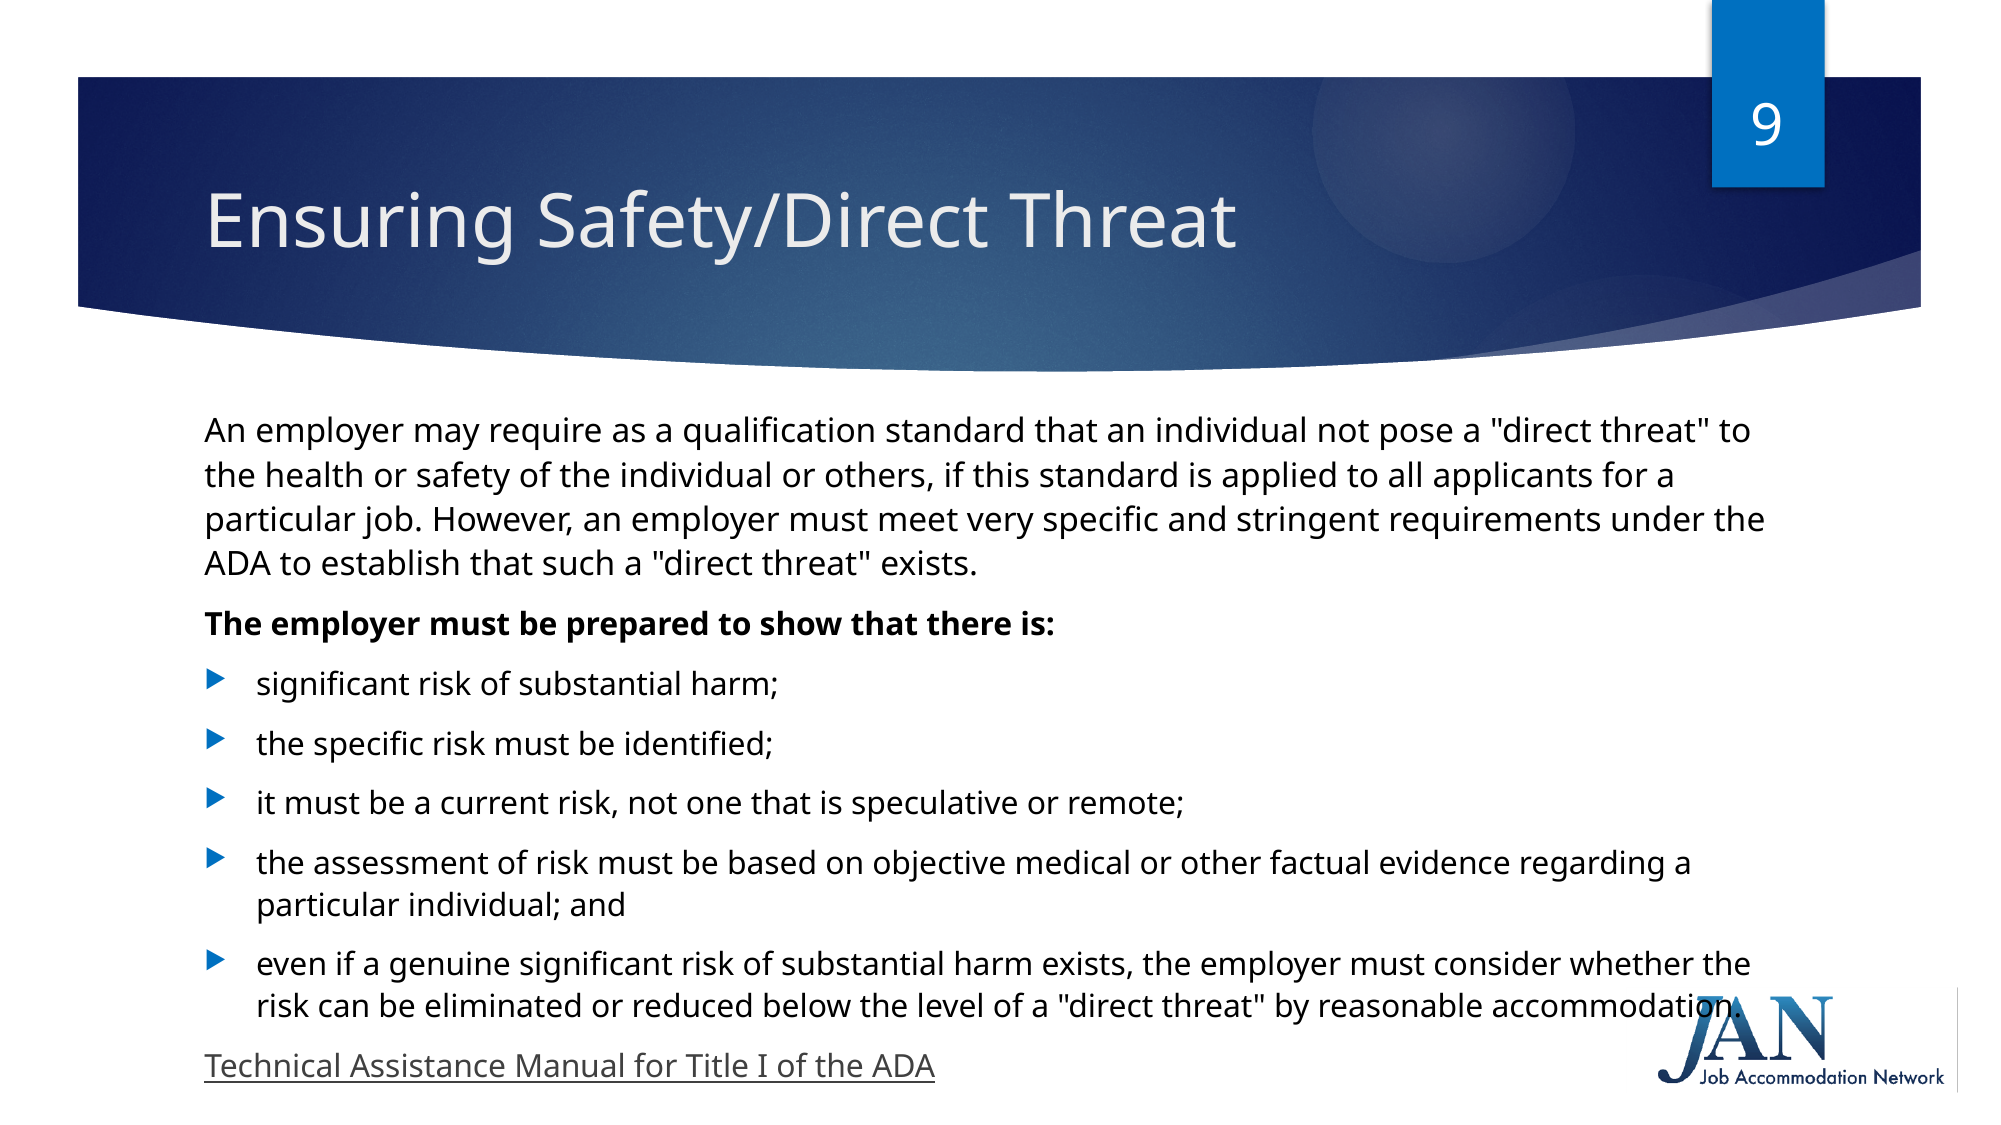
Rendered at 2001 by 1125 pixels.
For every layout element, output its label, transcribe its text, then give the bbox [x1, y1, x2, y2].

slide_number 9 [1698, 48, 1836, 175]
list An employer may require as a qualification standard that an individual not pose a "direct threat" to the health or safety of the individual or others, if this standard is applied to all applicants for a particular job. However, an employer must meet very specific and stringent requirements under the ADA to establish that such a "direct threat" exists. The employer must be prepared to show that there is: significant risk of substantial harm; the specific risk must be identified; it must be a current risk, not one that is speculative or remote; the assessment of risk must be based on objective medical or other factual evidence regarding a particular individual; and even if a genuine significant risk of substantial harm exists, the employer must consider whether the risk can be eliminated or reduced below the level of a "direct threat" by reasonable accommodation. Technical Assistance Manual for Title I of the ADA [189, 397, 1794, 1113]
title Ensuring Safety/Direct Threat [189, 159, 1627, 276]
picture [1794, 987, 1958, 1093]
